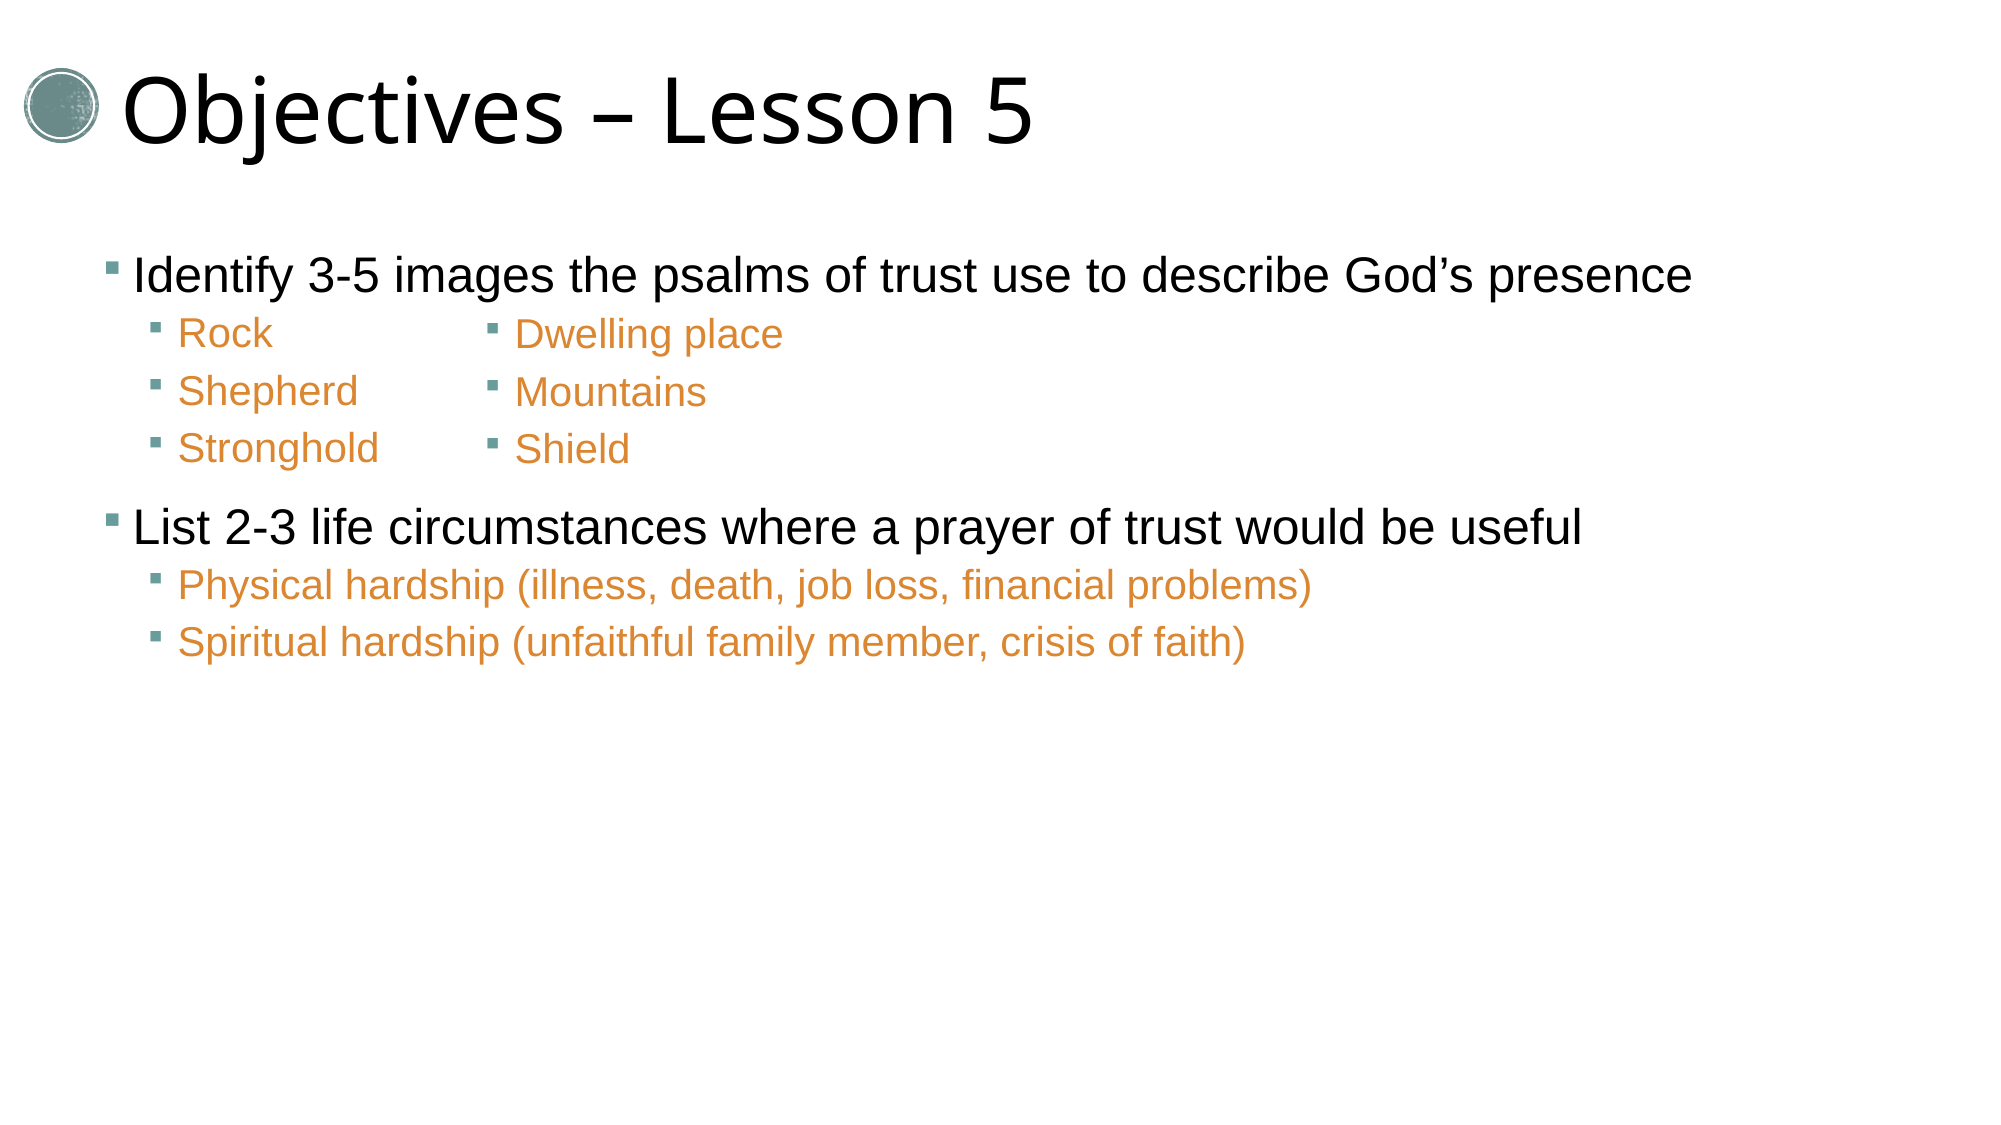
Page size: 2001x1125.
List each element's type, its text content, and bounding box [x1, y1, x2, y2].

title Objectives – Lesson 5 [105, 42, 1961, 185]
text_box Dwelling place Mountains Shield [424, 305, 891, 530]
list Identify 3-5 images the psalms of trust use to describe God’s presence Rock Shepherd Stronghold List 2-3 life circumstances where a prayer of trust would be useful Physical hardship (illness, death, job loss, financial problems) Spiritual hardship (unfaithful family member, crisis of faith) [87, 242, 1961, 1093]
